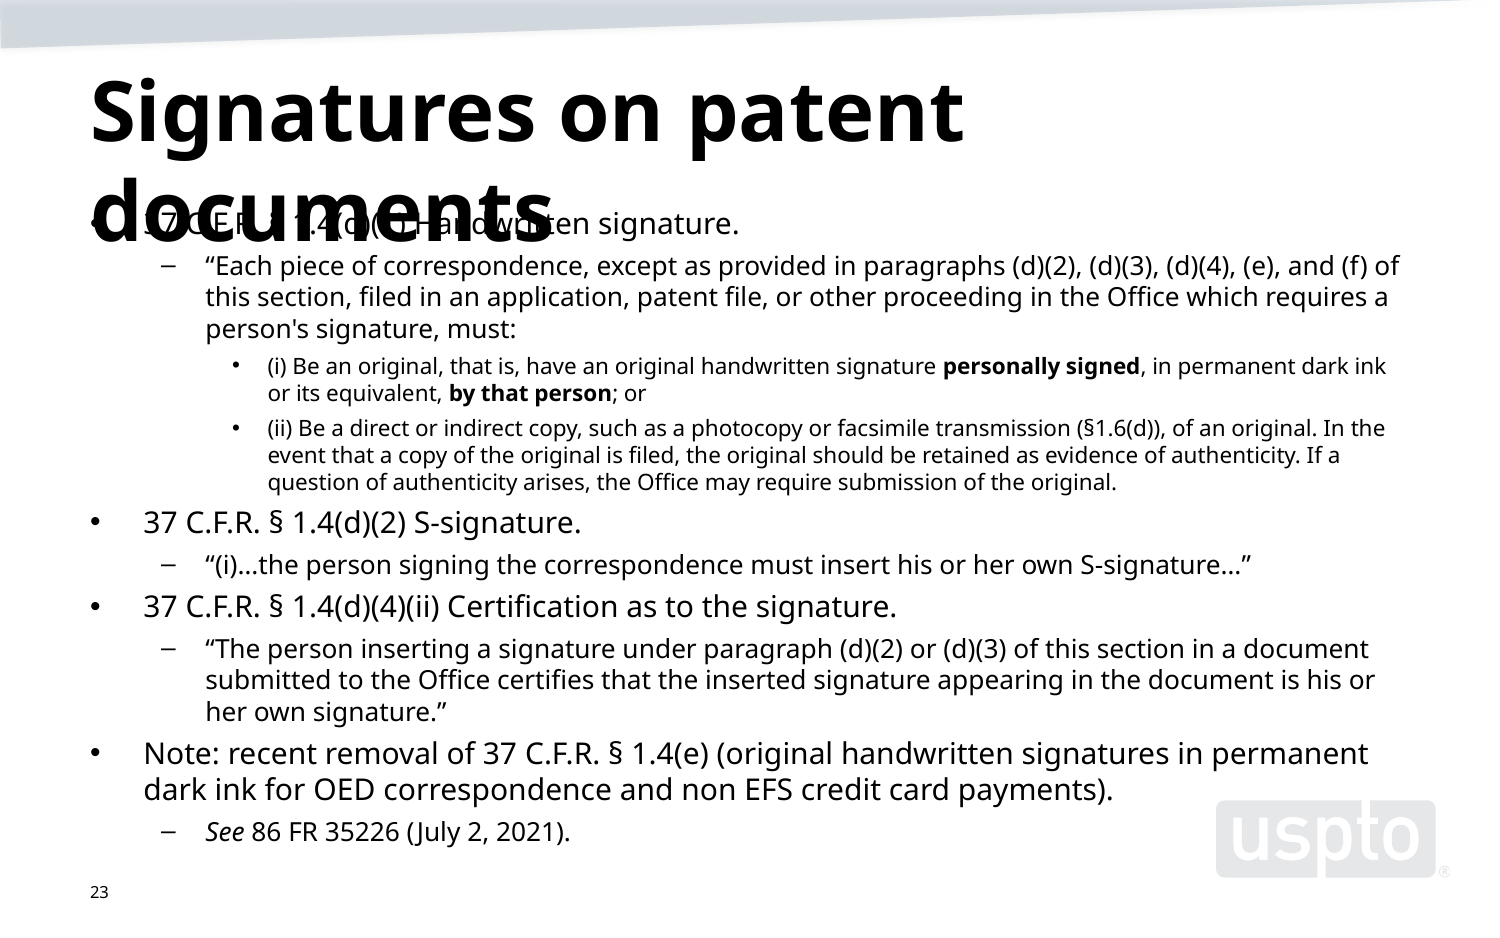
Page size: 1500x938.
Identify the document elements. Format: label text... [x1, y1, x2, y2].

title Signatures on patent documents [75, 50, 1425, 207]
list 37 C.F.R. § 1.4(d)(1) Handwritten signature. “Each piece of correspondence, except as provided in paragraphs (d)(2), (d)(3), (d)(4), (e), and (f) of this section, filed in an application, patent file, or other proceeding in the Office which requires a person's signature, must: (i) Be an original, that is, have an original handwritten signature personally signed, in permanent dark ink or its equivalent, by that person; or (ii) Be a direct or indirect copy, such as a photocopy or facsimile transmission (§1.6(d)), of an original. In the event that a copy of the original is filed, the original should be retained as evidence of authenticity. If a question of authenticity arises, the Office may require submission of the original. 37 C.F.R. § 1.4(d)(2) S-signature. “(i)…the person signing the correspondence must insert his or her own S-signature…” 37 C.F.R. § 1.4(d)(4)(ii) Certification as to the signature. “The person inserting a signature under paragraph (d)(2) or (d)(3) of this section in a document submitted to the Office certifies that the inserted signature appearing in the document is his or her own signature.” Note: recent removal of 37 C.F.R. § 1.4(e) (original handwritten signatures in permanent dark ink for OED correspondence and non EFS credit card payments). See 86 FR 35226 (July 2, 2021). [75, 207, 1425, 859]
slide_number 23 [75, 868, 413, 919]
